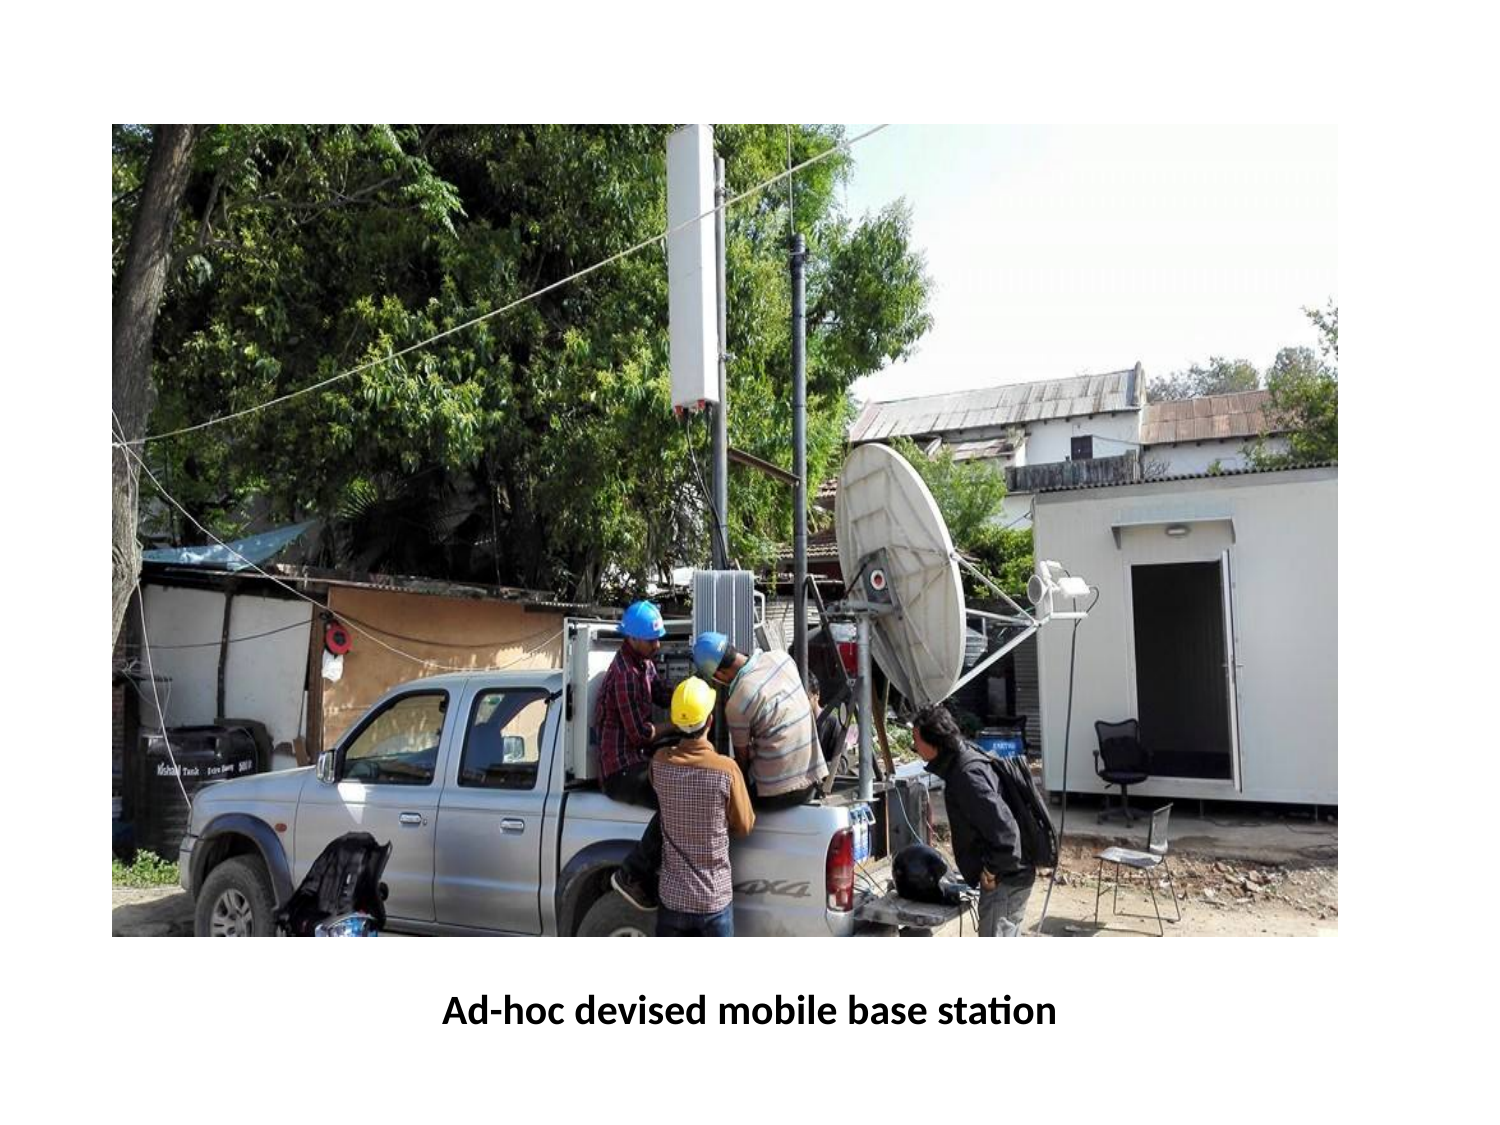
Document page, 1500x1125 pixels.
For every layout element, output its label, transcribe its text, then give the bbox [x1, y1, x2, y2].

picture [112, 124, 1338, 938]
text_box Ad-hoc devised mobile base station [387, 975, 1113, 1040]
